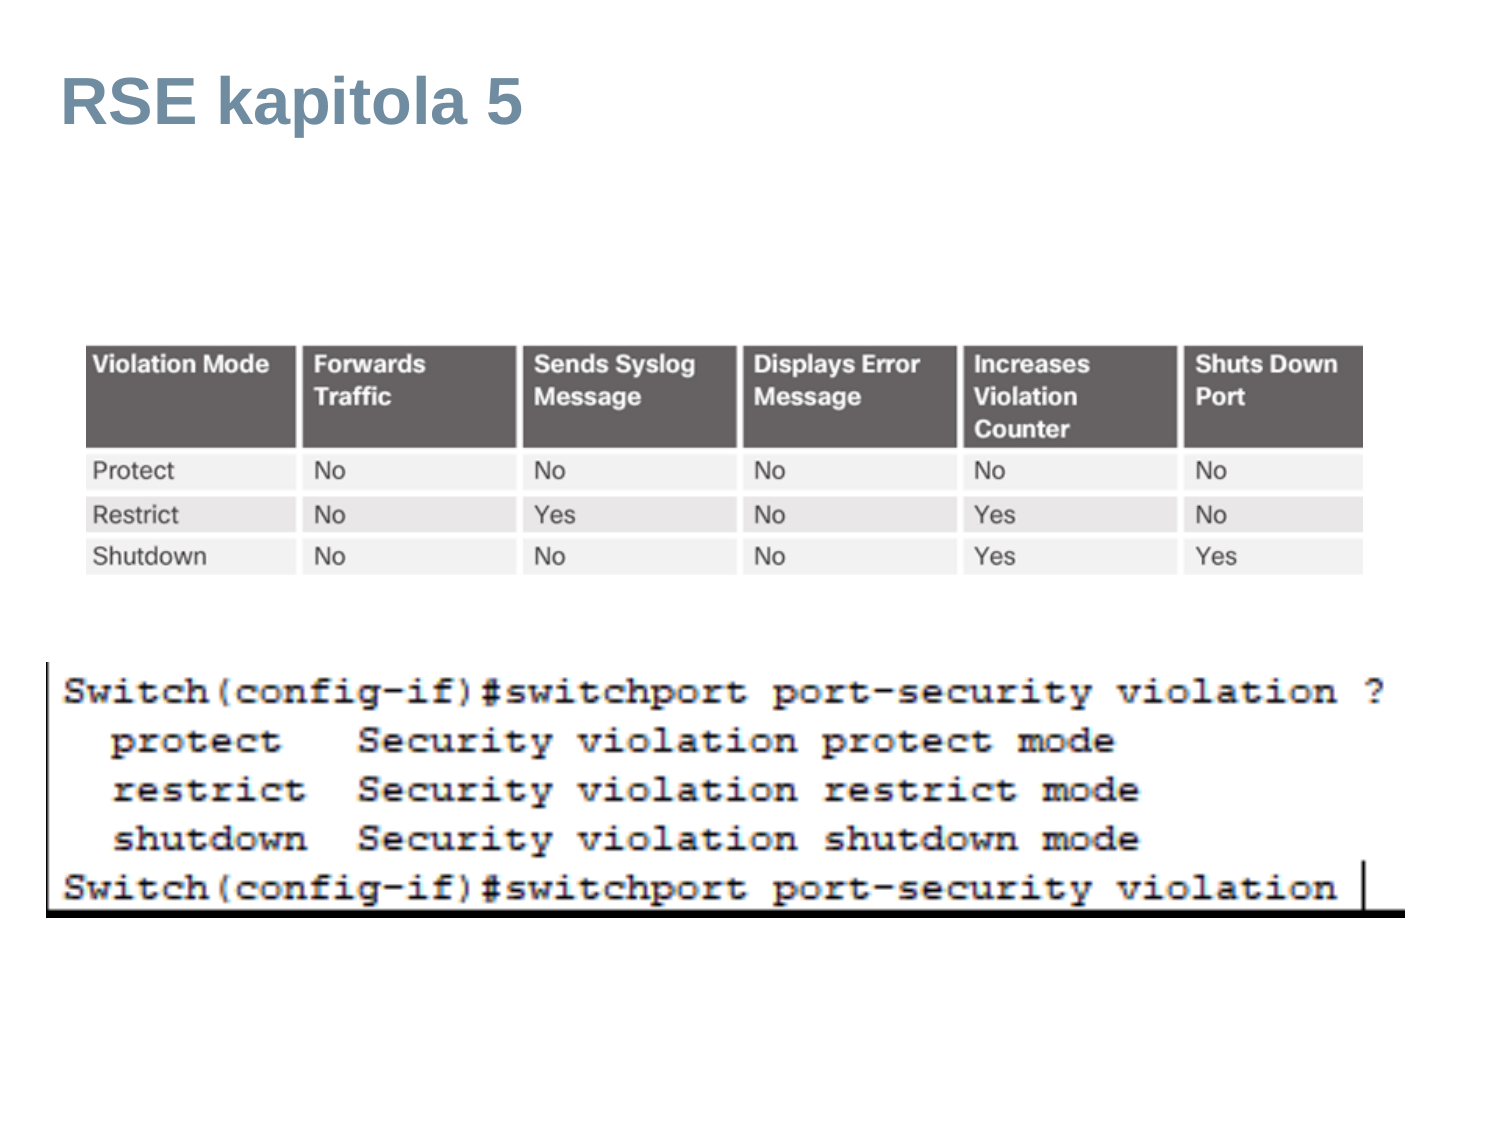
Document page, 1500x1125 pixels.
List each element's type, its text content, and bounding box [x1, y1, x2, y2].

title RSE kapitola 5 [45, 59, 1444, 182]
picture [46, 662, 1405, 919]
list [85, 343, 1364, 576]
